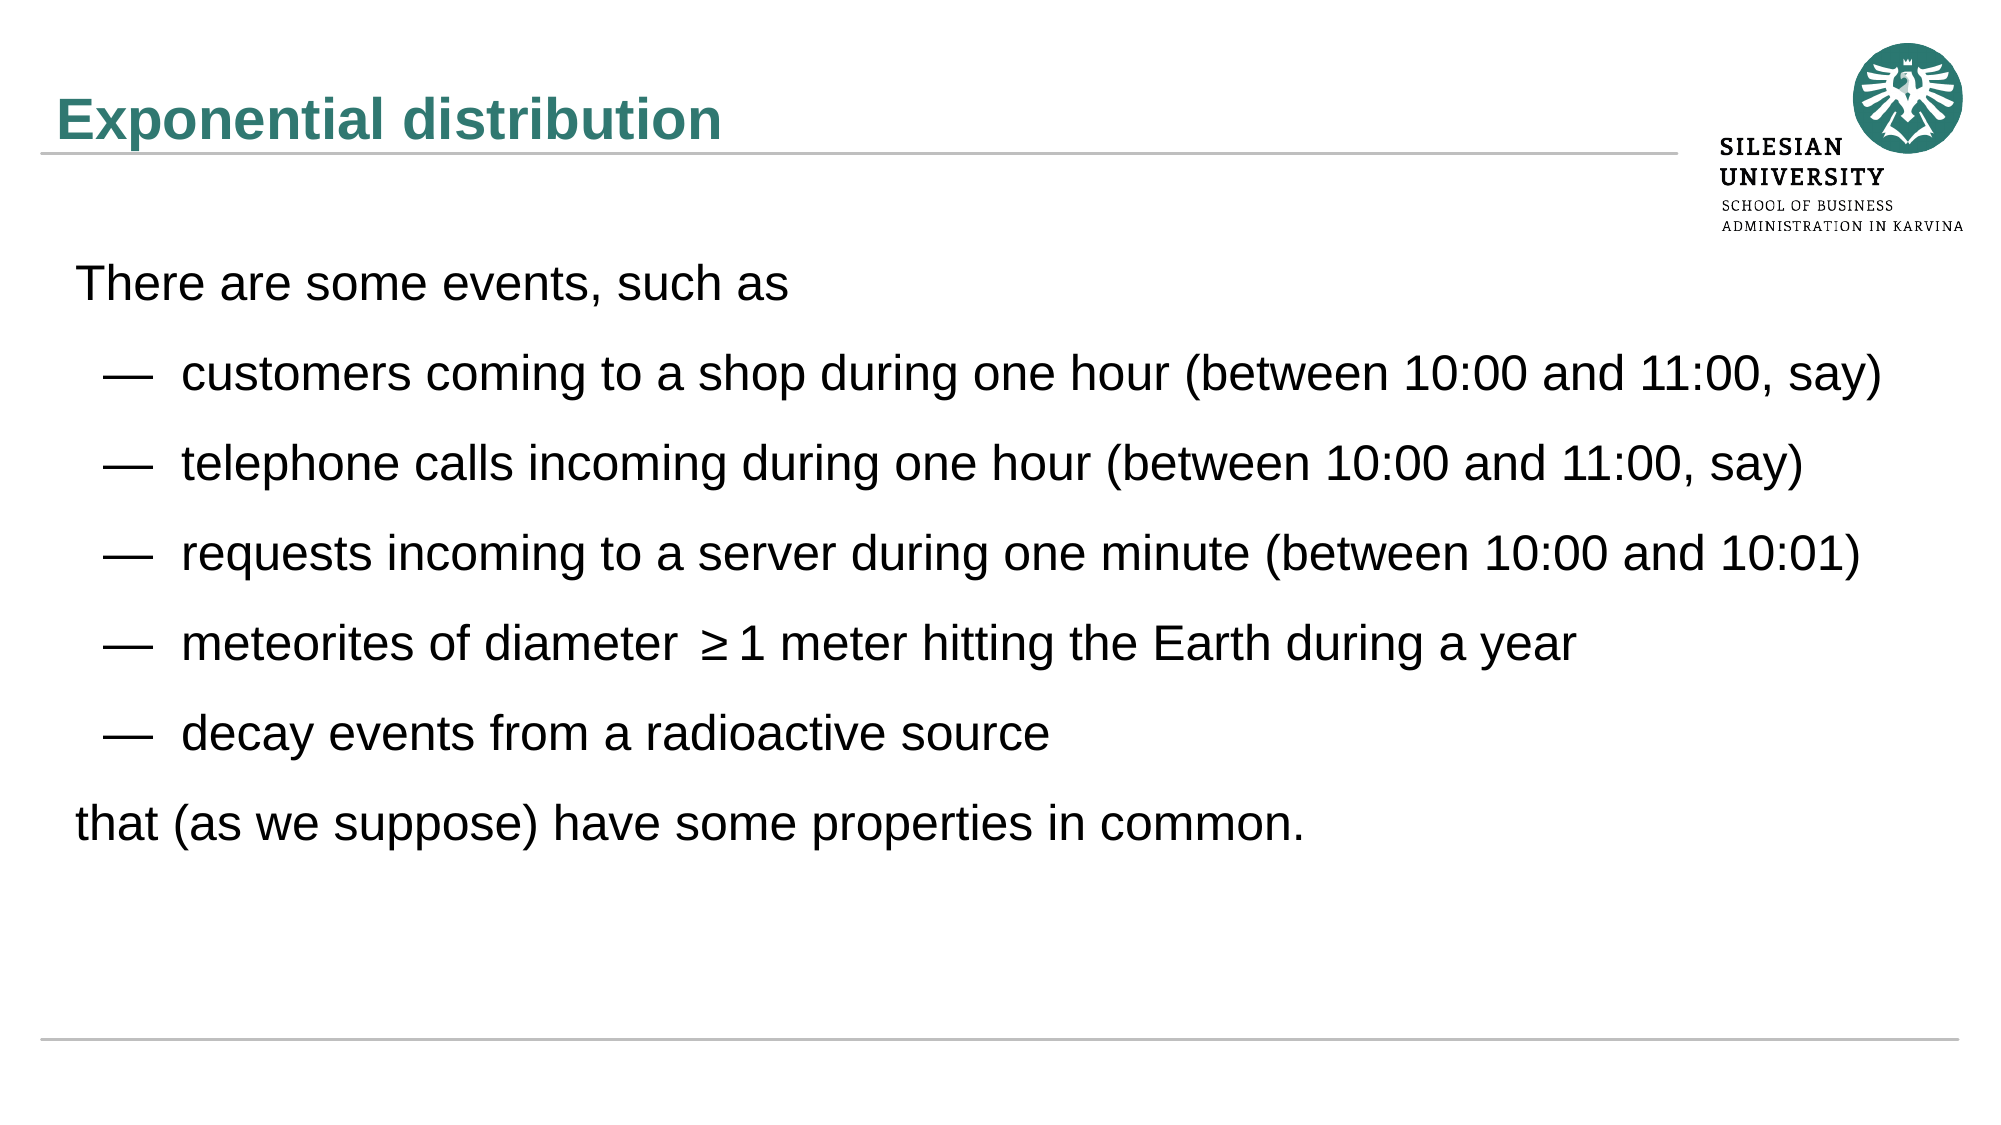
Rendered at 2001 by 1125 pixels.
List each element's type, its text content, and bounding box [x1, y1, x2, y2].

picture [1720, 43, 1963, 231]
list There are some events, such as — customers coming to a shop during one hour (between 10:00 and 11:00, say) — telephone calls incoming during one hour (between 10:00 and 11:00, say) — requests incoming to a server during one minute (between 10:00 and 10:01) — meteorites of diameter ≥ 1 meter hitting the Earth during a year — decay events from a radioactive source that (as we suppose) have some properties in common. [60, 212, 1930, 1040]
title Exponential distribution [41, 73, 1636, 150]
